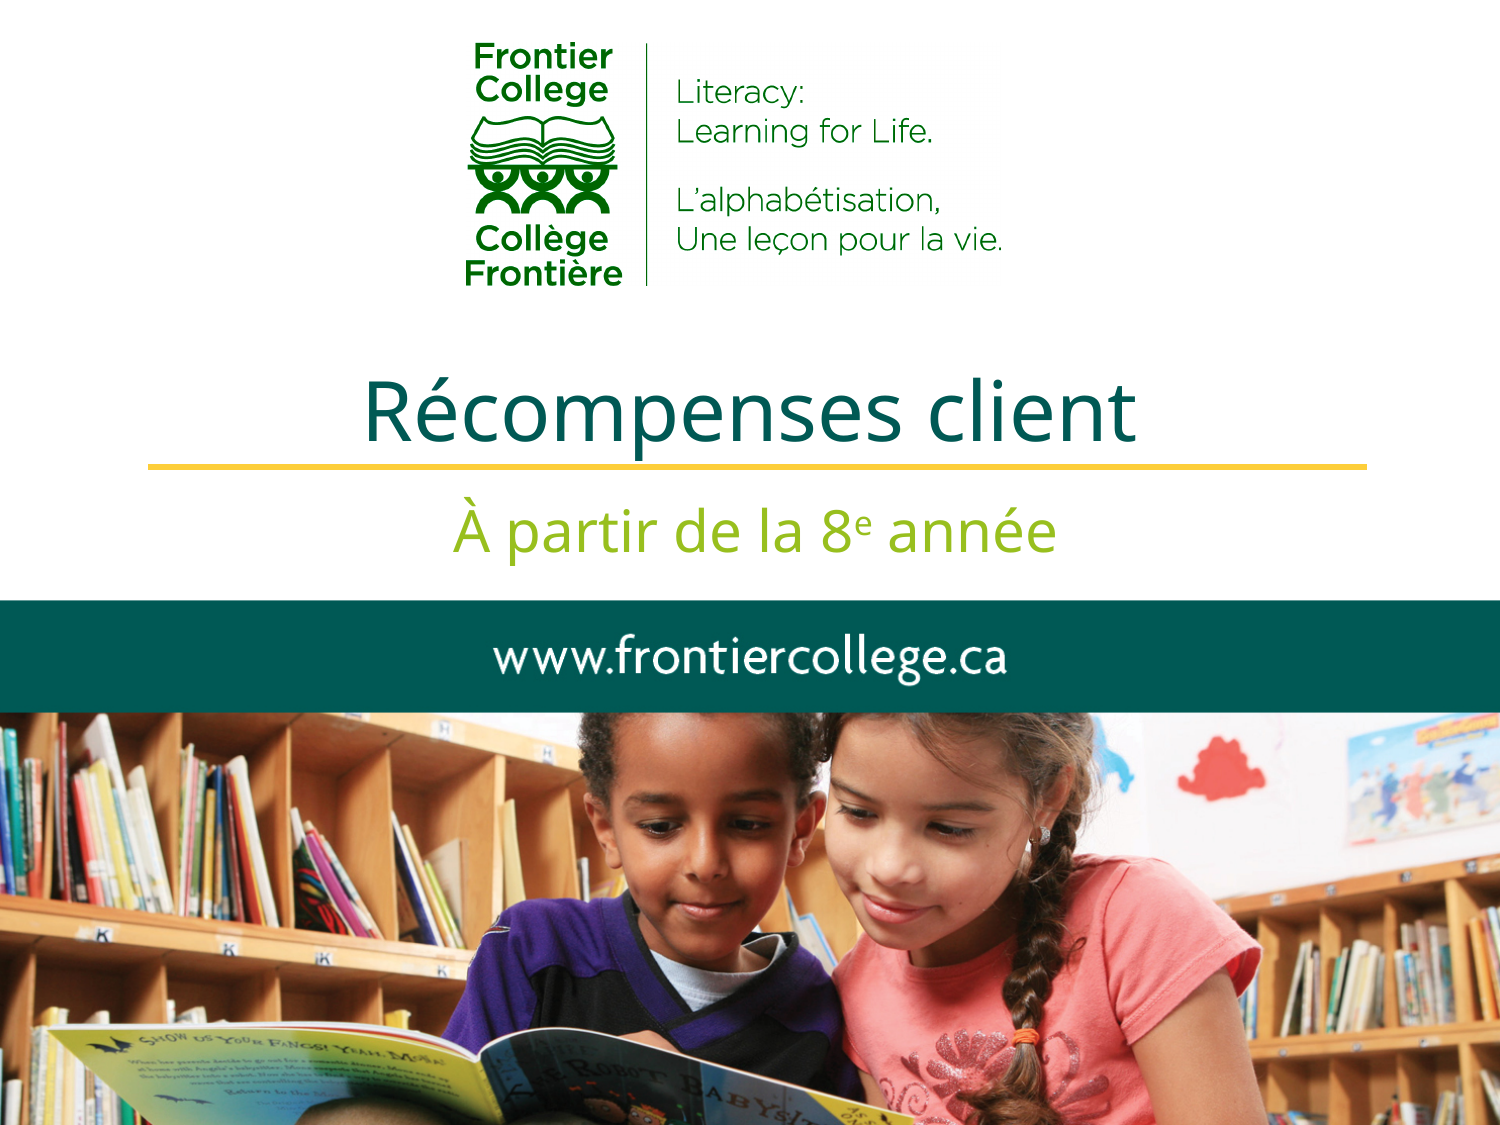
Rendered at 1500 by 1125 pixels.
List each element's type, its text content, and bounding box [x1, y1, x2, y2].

picture [0, 0, 1500, 1125]
text_box Récompenses client [58, 327, 1441, 505]
subtitle À partir de la 8e année [64, 494, 1447, 570]
